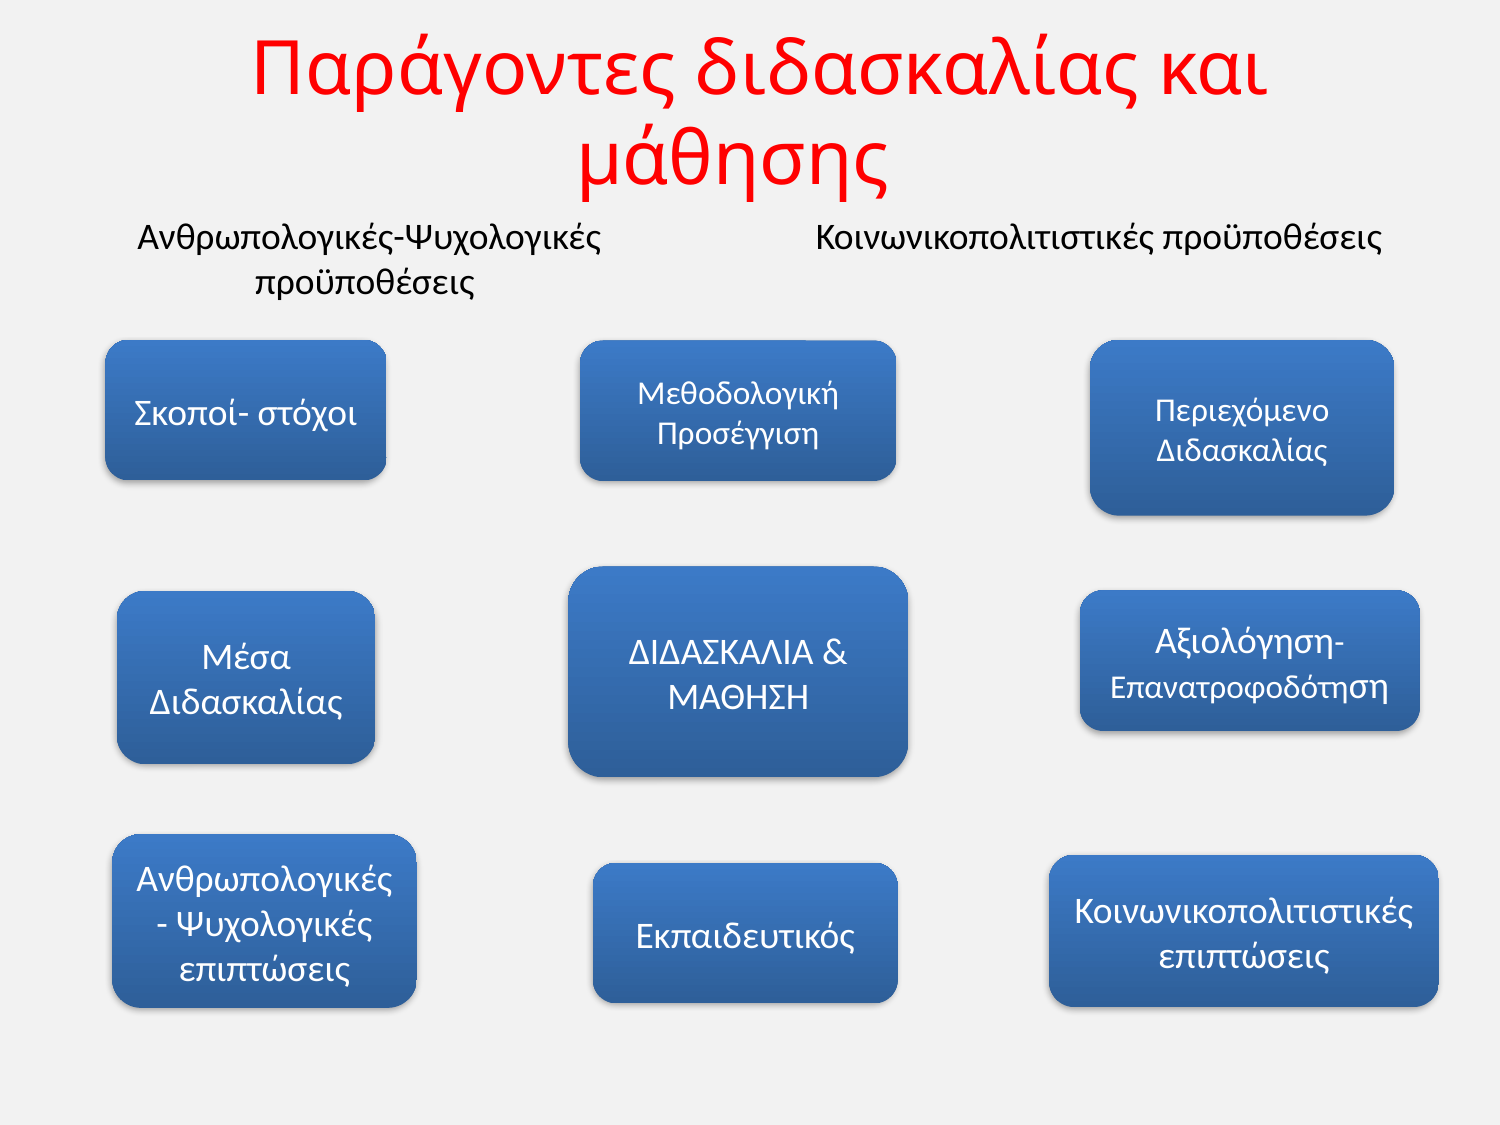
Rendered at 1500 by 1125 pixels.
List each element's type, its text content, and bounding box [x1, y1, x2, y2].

text_box Εκπαιδευτικός [592, 862, 898, 1004]
text_box ΔΙΔΑΣΚΑΛΙΑ & ΜΑΘΗΣΗ [568, 566, 909, 778]
text_box Ανθρωπολογικές-Ψυχολογικές προϋποθέσεις [64, 204, 674, 310]
text_box Ανθρωπολογικές- Ψυχολογικές επιπτώσεις [112, 834, 417, 1008]
title Παράγοντες διδασκαλίας και μάθησης [57, 56, 1408, 164]
text_box Κοινωνικοπολιτιστικές προϋποθέσεις [757, 204, 1441, 265]
text_box Μεθοδολογική Προσέγγιση [579, 340, 897, 482]
text_box Σκοποί- στόχοι [105, 339, 387, 481]
text_box Κοινωνικοπολιτιστικές επιπτώσεις [1049, 854, 1439, 1008]
text_box Περιεχόμενο Διδασκαλίας [1089, 339, 1395, 516]
text_box Μέσα Διδασκαλίας [116, 590, 376, 765]
text_box Αξιολόγηση-Επανατροφοδότηση [1079, 590, 1420, 731]
list [70, 316, 1421, 1037]
